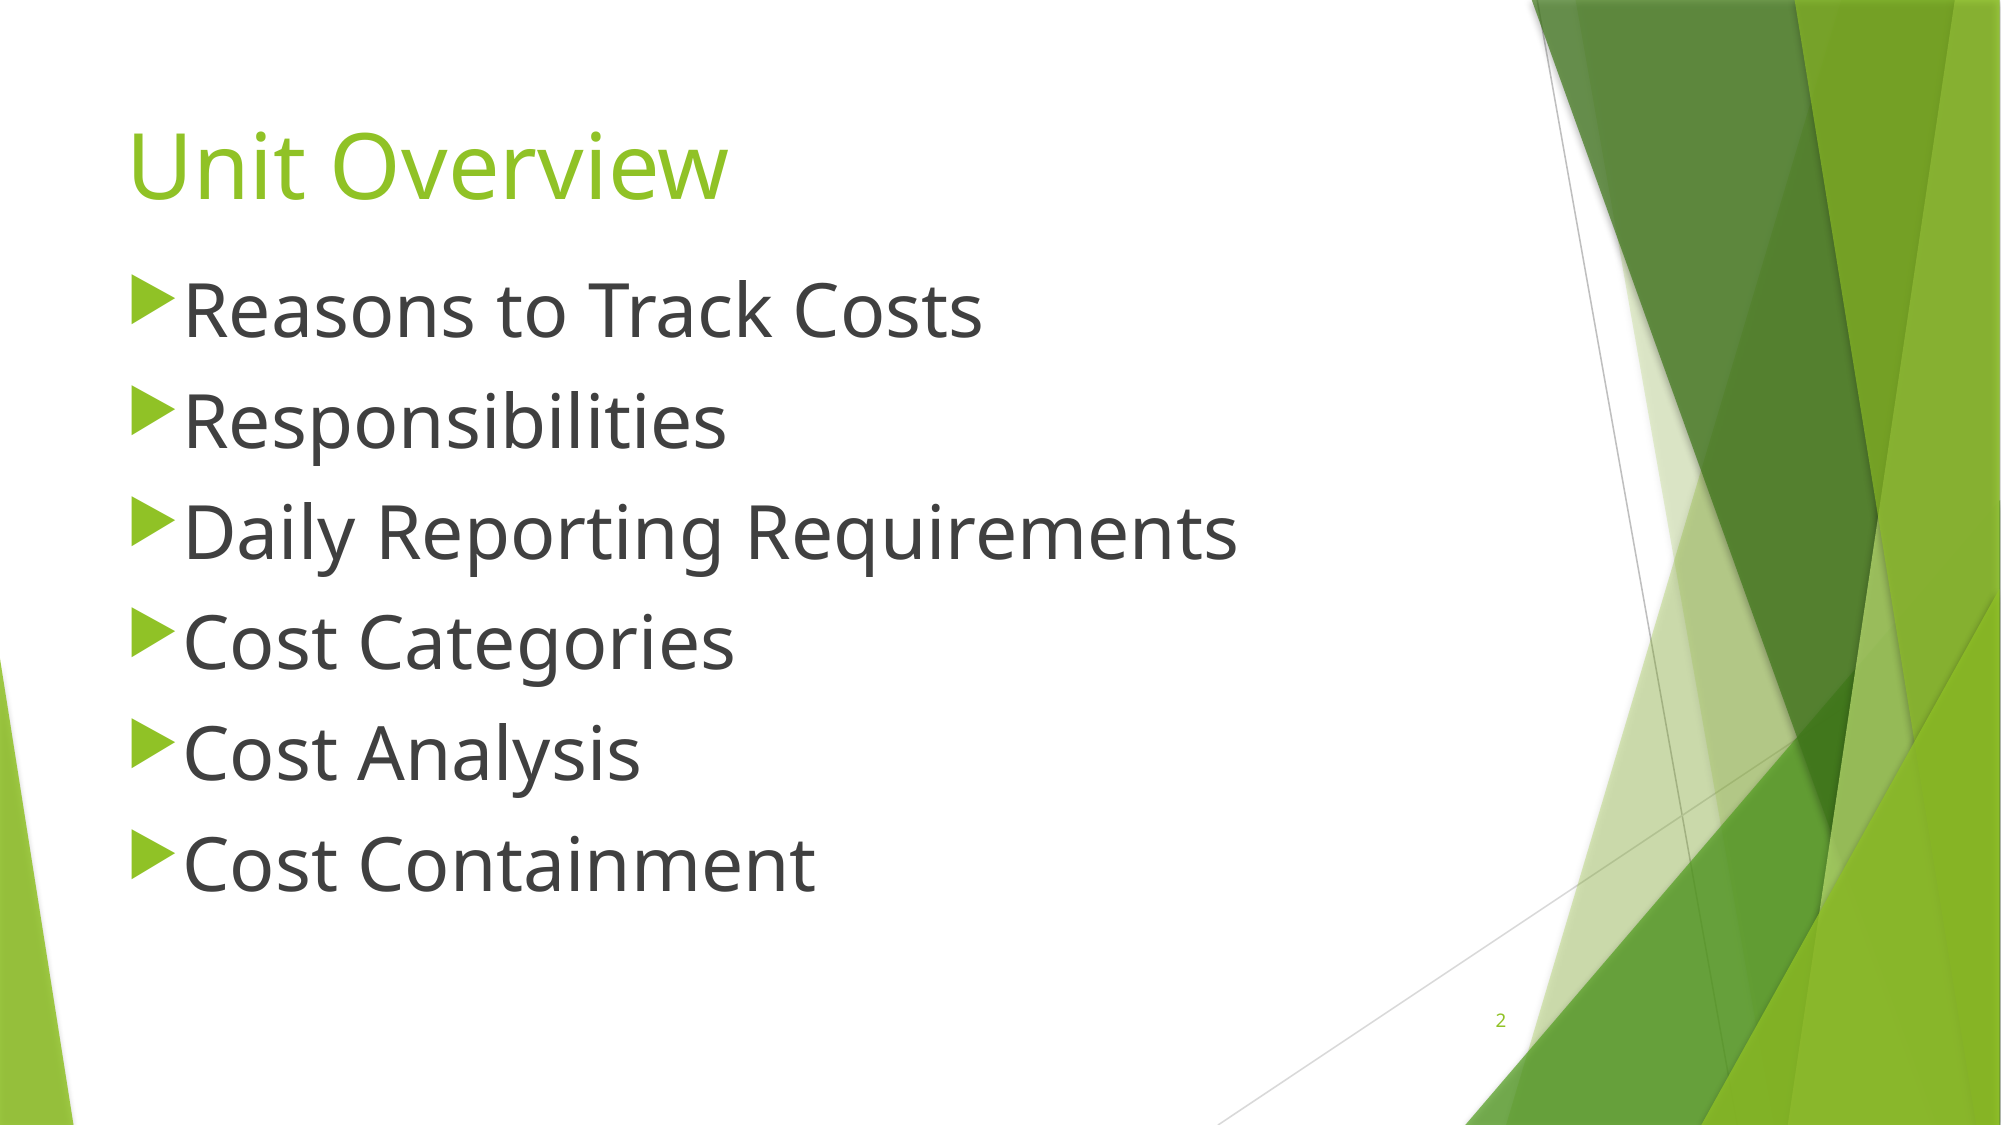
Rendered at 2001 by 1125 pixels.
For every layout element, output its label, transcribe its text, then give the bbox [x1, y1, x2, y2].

slide_number 2 [1409, 991, 1522, 1051]
title Unit Overview [111, 99, 1522, 254]
list Reasons to Track Costs Responsibilities Daily Reporting Requirements Cost Categories Cost Analysis Cost Containment [111, 254, 1522, 1073]
